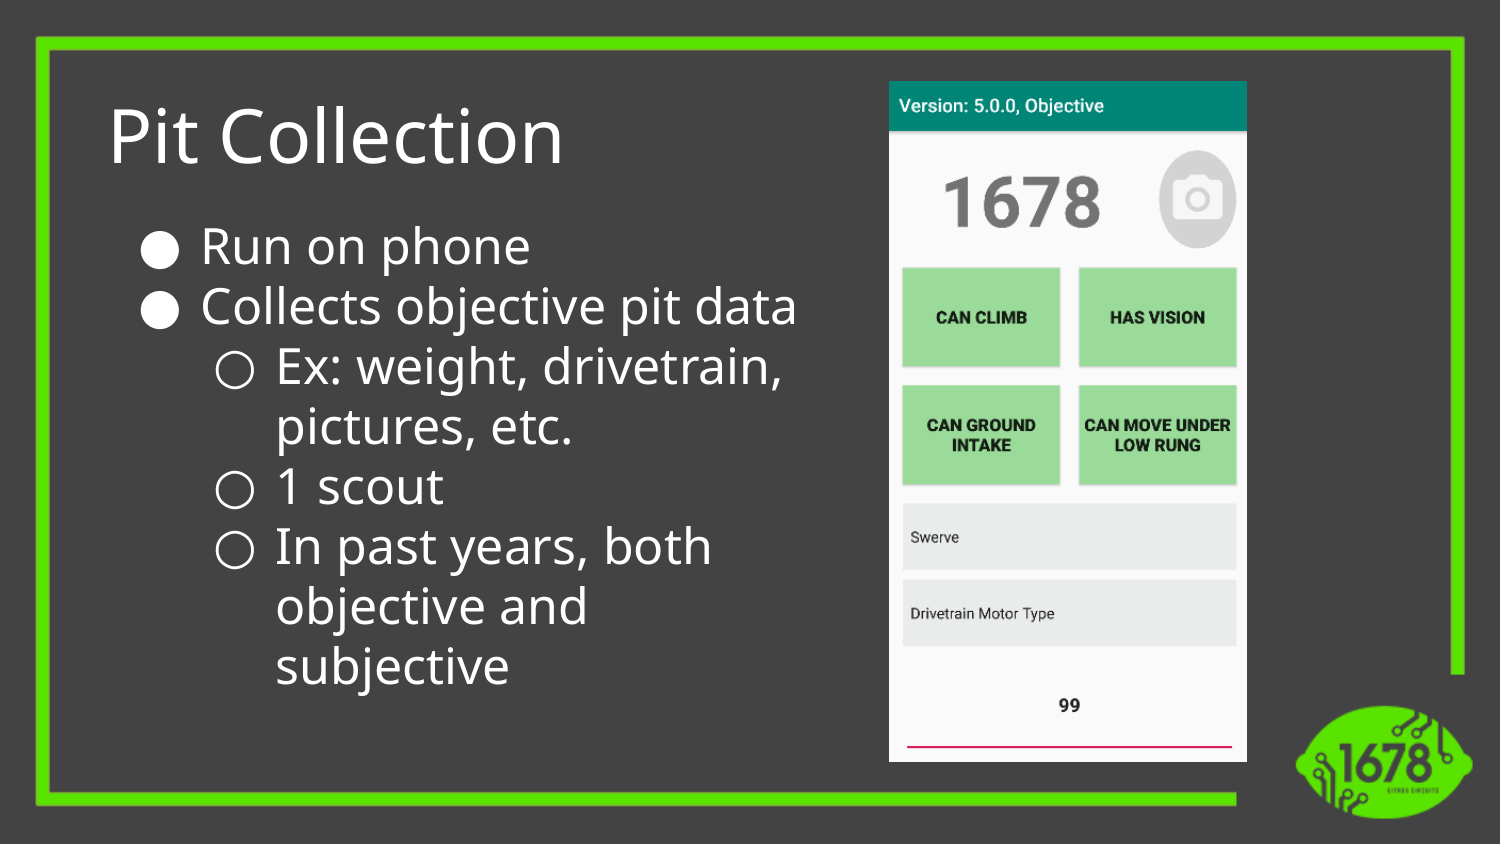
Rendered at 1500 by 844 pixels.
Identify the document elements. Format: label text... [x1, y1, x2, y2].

text_box Pit Collection [92, 73, 805, 152]
text_box Run on phone Collects objective pit data Ex: weight, drivetrain, pictures, etc. 1 scout In past years, both objective and subjective [110, 199, 817, 672]
picture [0, 0, 1500, 844]
